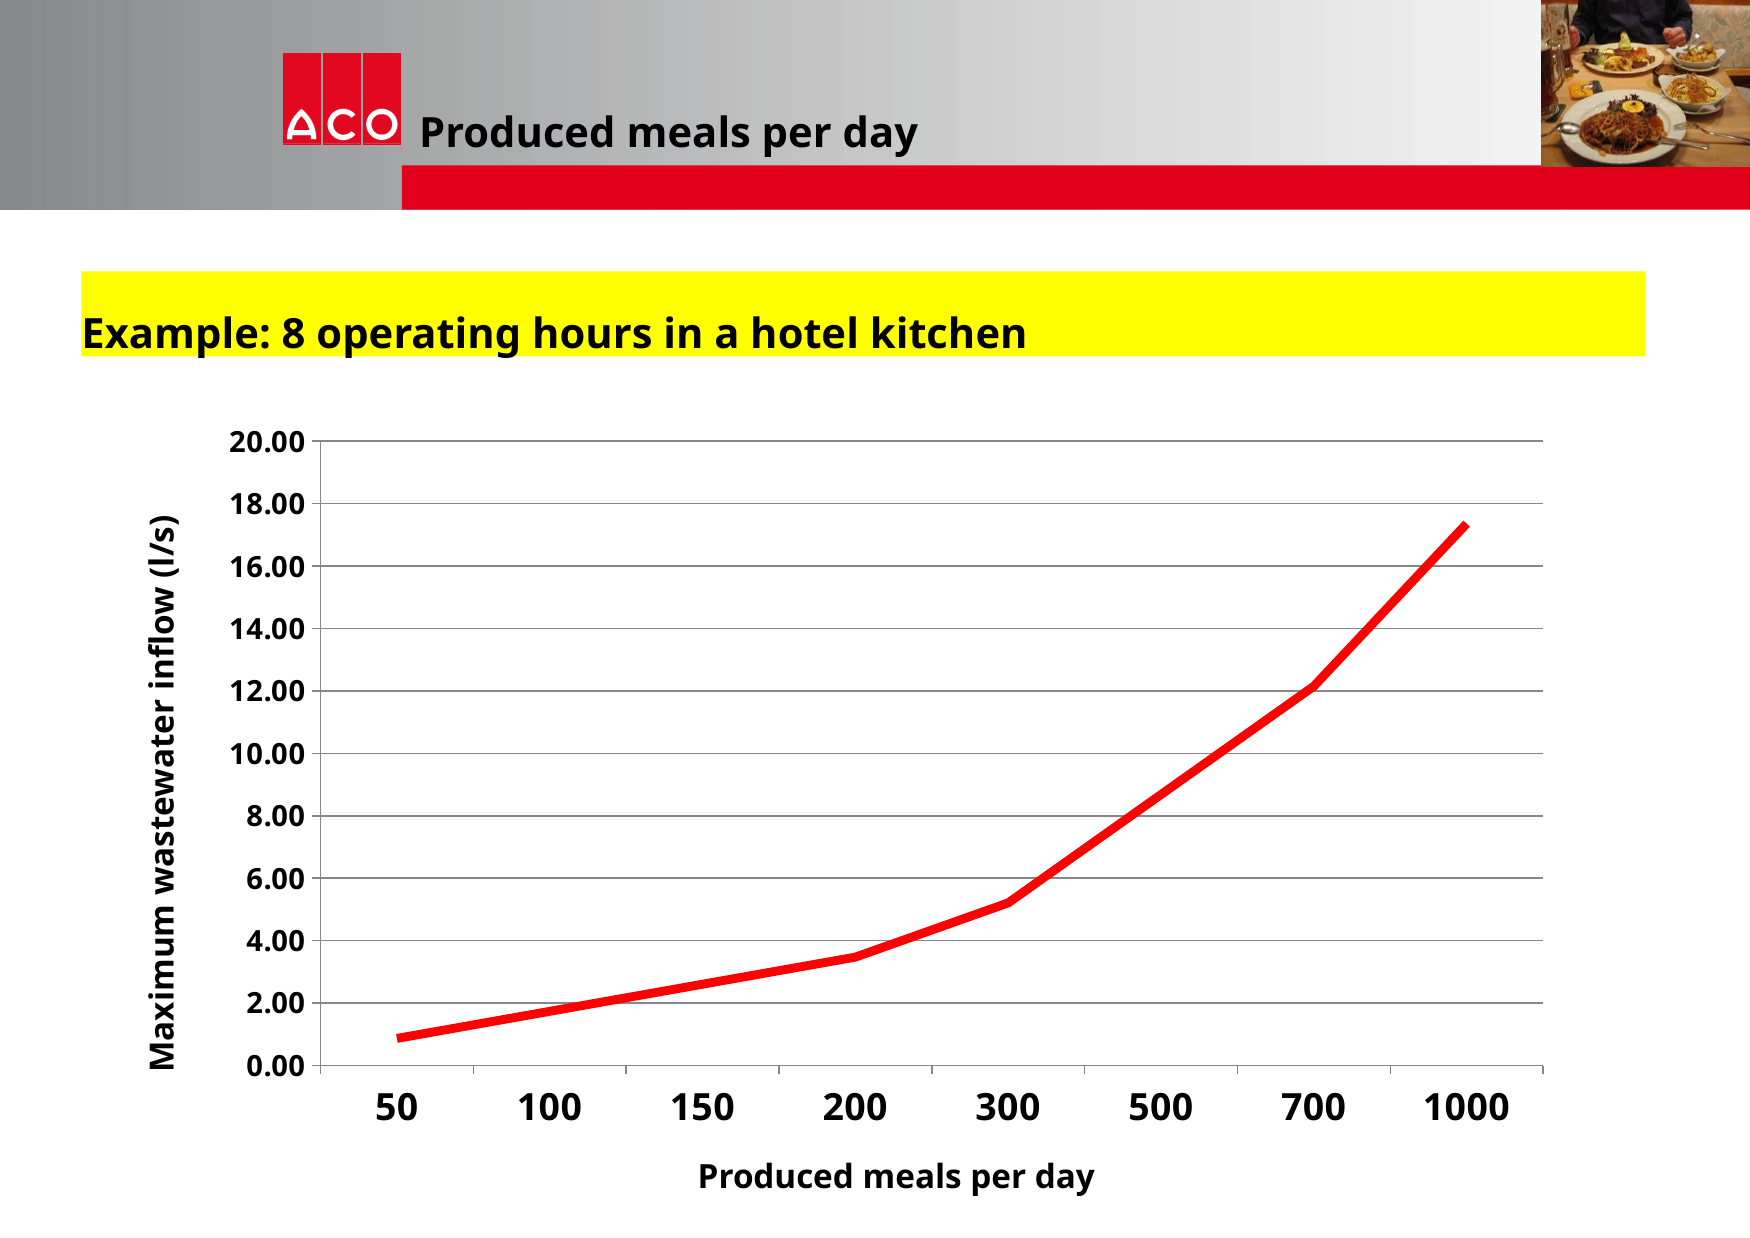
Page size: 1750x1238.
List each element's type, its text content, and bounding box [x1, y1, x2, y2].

text_box [1062, 49, 1663, 184]
text_box Produced meals per day [697, 1155, 1180, 1195]
text_box Example: 8 operating hours in a hotel kitchen [81, 271, 1646, 357]
chart [201, 405, 1571, 1147]
text_box Maximum wastewater inflow (l/s) [95, 386, 181, 1073]
title Produced meals per day [419, 40, 1488, 156]
picture [0, 0, 1750, 210]
